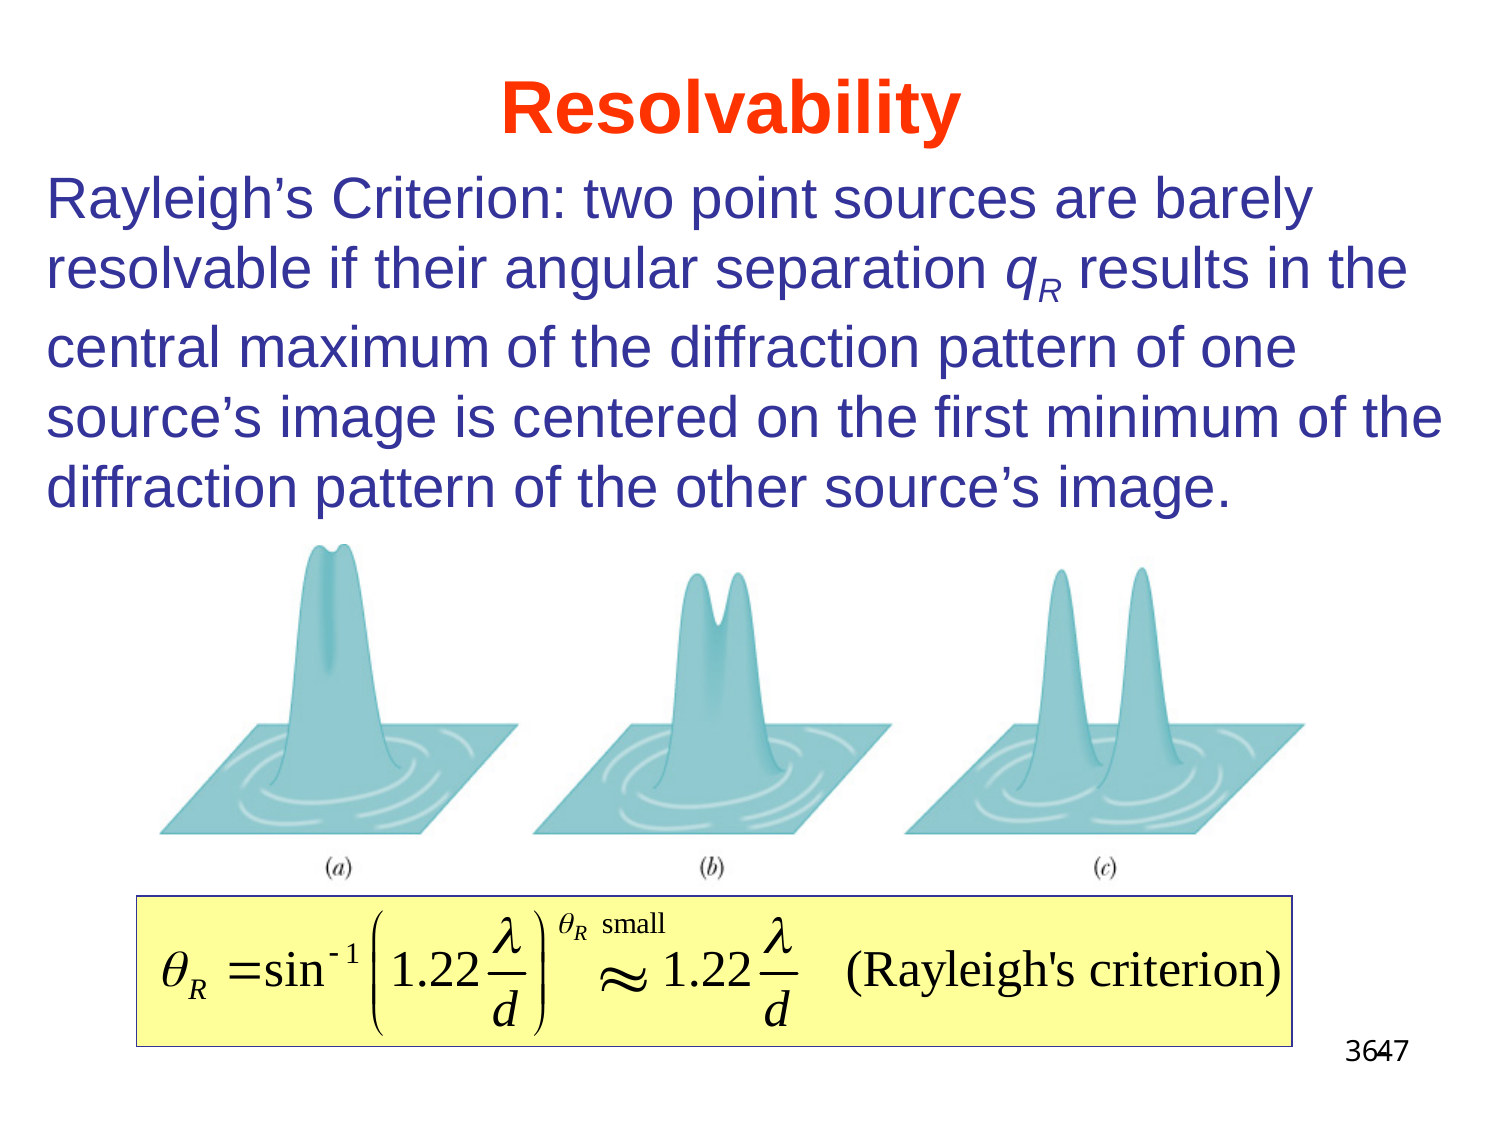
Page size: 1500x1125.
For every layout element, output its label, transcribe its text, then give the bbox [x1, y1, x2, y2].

text_box 36- [1330, 1024, 1403, 1075]
text_box Rayleigh’s Criterion: two point sources are barely resolvable if their angular separation qR results in the central maximum of the diffraction pattern of one source’s image is centered on the first minimum of the diffraction pattern of the other source’s image. [31, 152, 1483, 527]
slide_number 47 [1074, 1024, 1426, 1103]
title Resolvability [87, 44, 1376, 163]
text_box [136, 895, 1294, 1048]
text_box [159, 544, 1306, 977]
